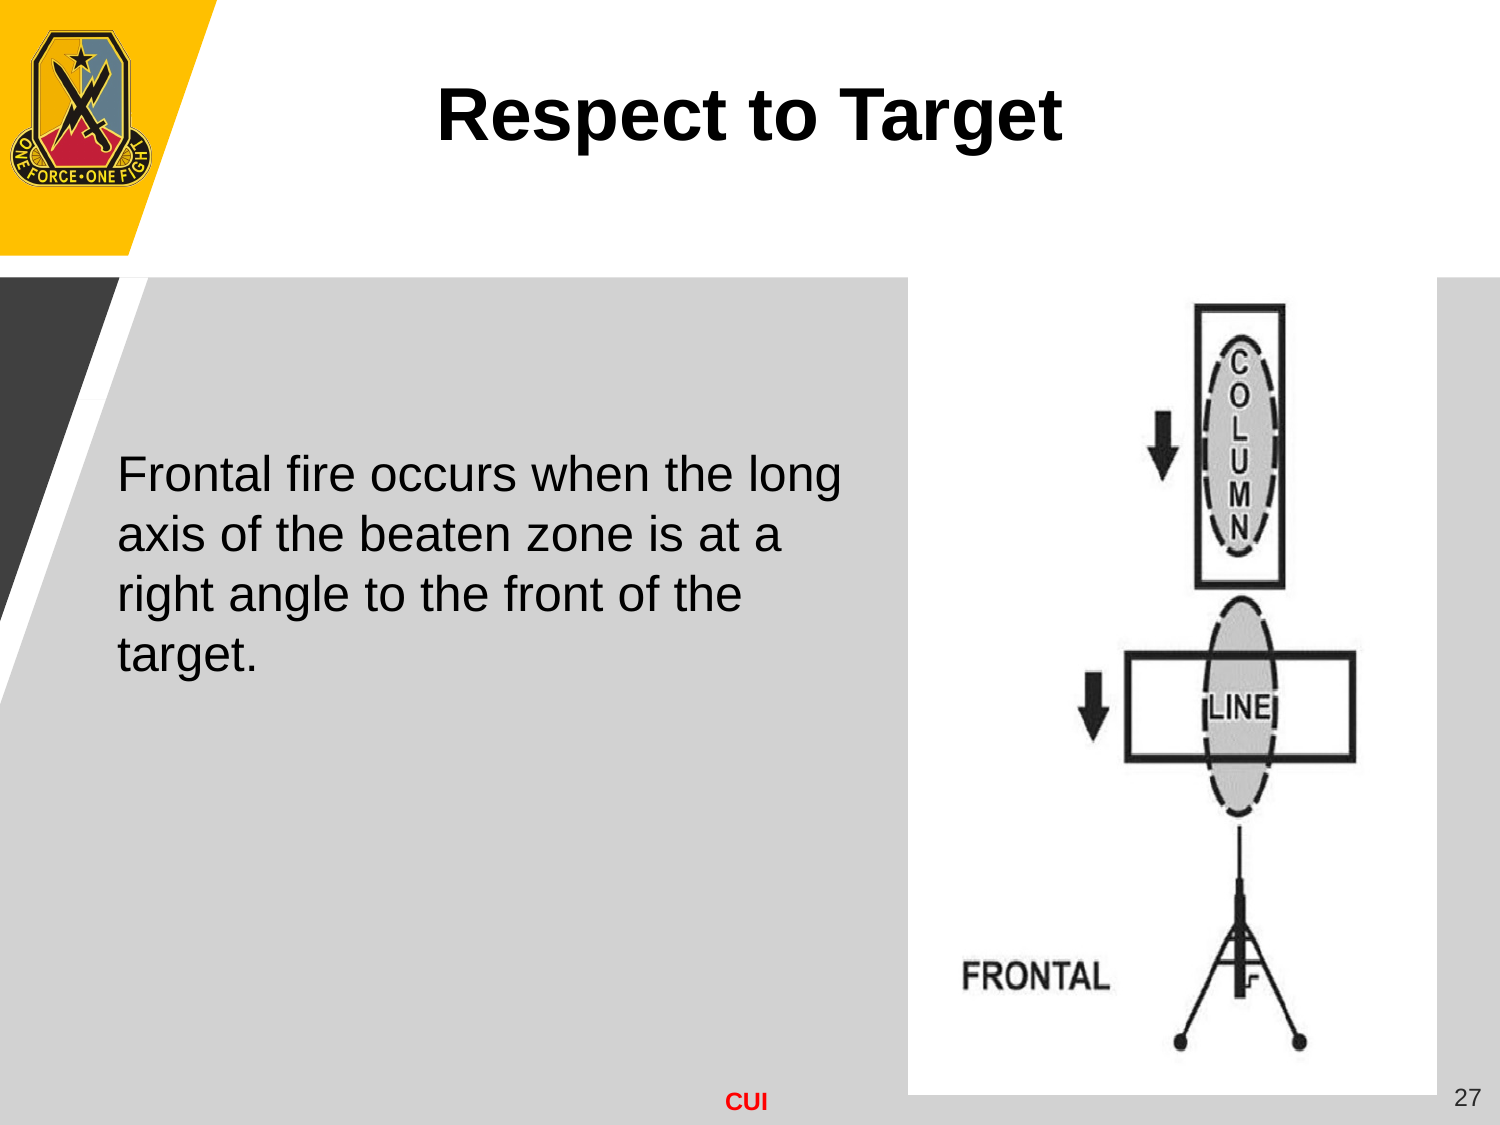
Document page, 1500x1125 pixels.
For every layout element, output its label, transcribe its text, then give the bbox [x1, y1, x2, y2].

picture [10, 164, 152, 187]
picture [10, 30, 152, 63]
slide_number 27 [1438, 1066, 1498, 1125]
picture [907, 248, 1437, 1095]
text_box Frontal fire occurs when the long axis of the beaten zone is at a right angle to the front of the target. [102, 434, 878, 689]
text_box Respect to Target [0, 63, 1500, 164]
